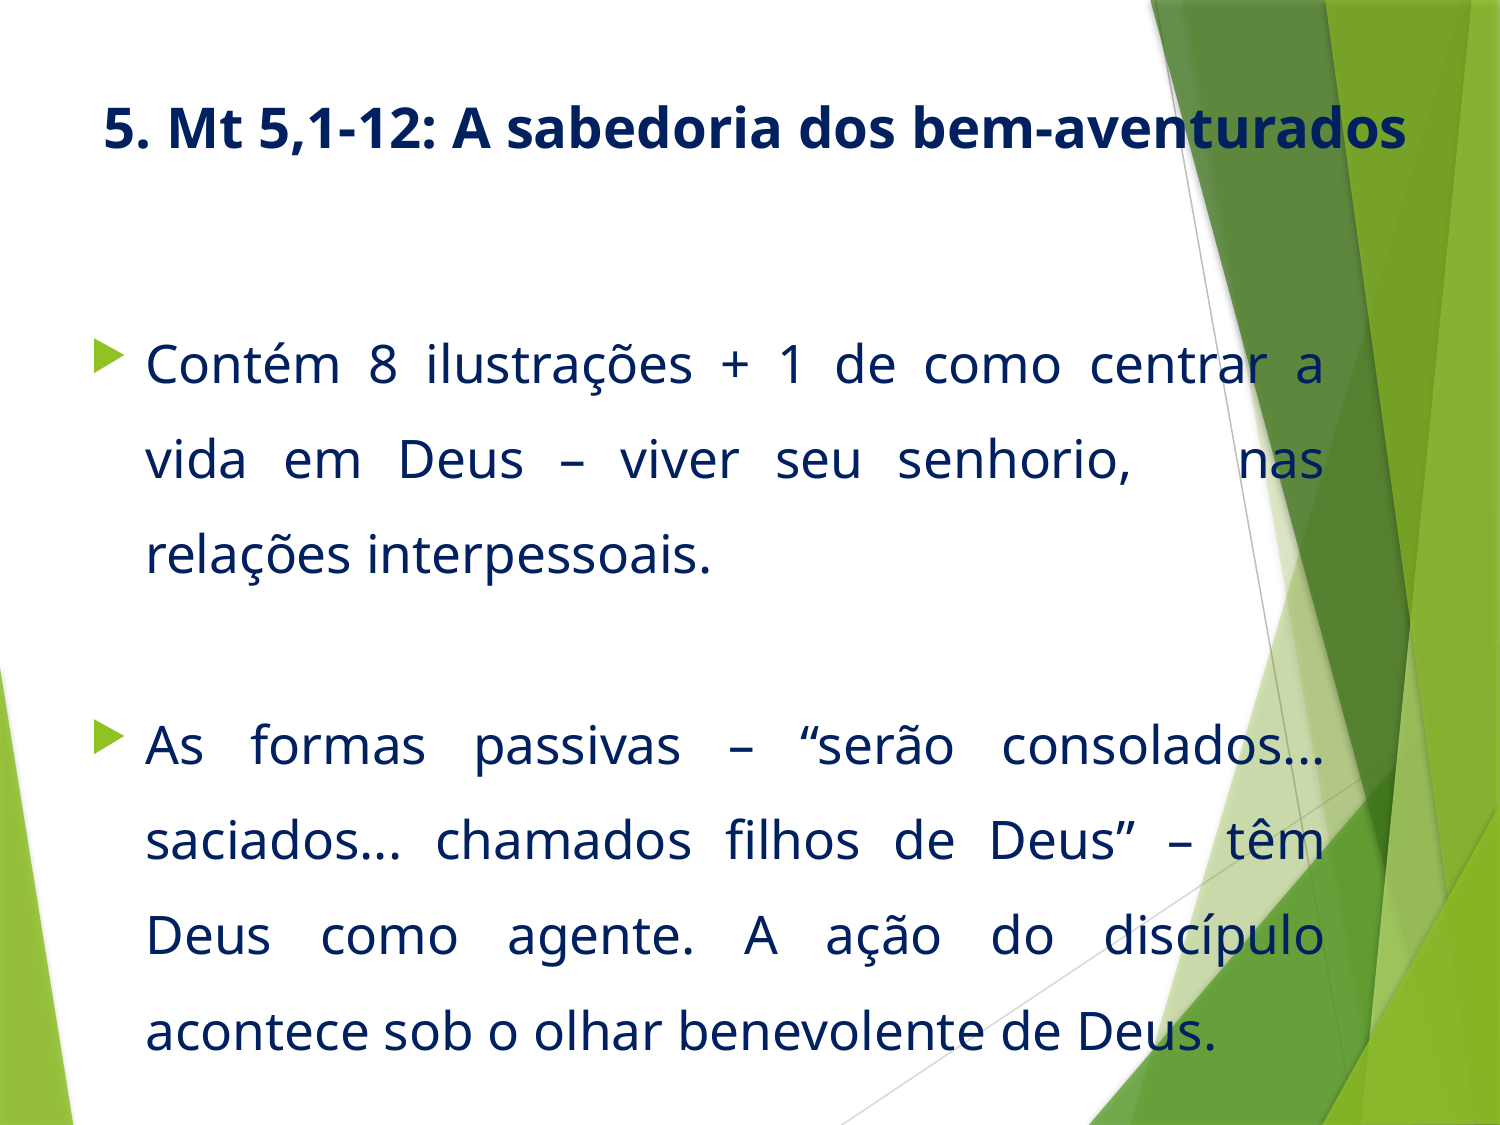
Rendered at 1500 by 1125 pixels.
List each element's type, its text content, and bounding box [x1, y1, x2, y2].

title 5. Mt 5,1-12: A sabedoria dos bem-aventurados [88, 30, 1439, 268]
list Contém 8 ilustrações + 1 de como centrar a vida em Deus – viver seu senhorio, nas relações interpessoais. As formas passivas – “serão consolados... saciados... chamados filhos de Deus” – têm Deus como agente. A ação do discípulo acontece sob o olhar benevolente de Deus. [75, 290, 1341, 1083]
